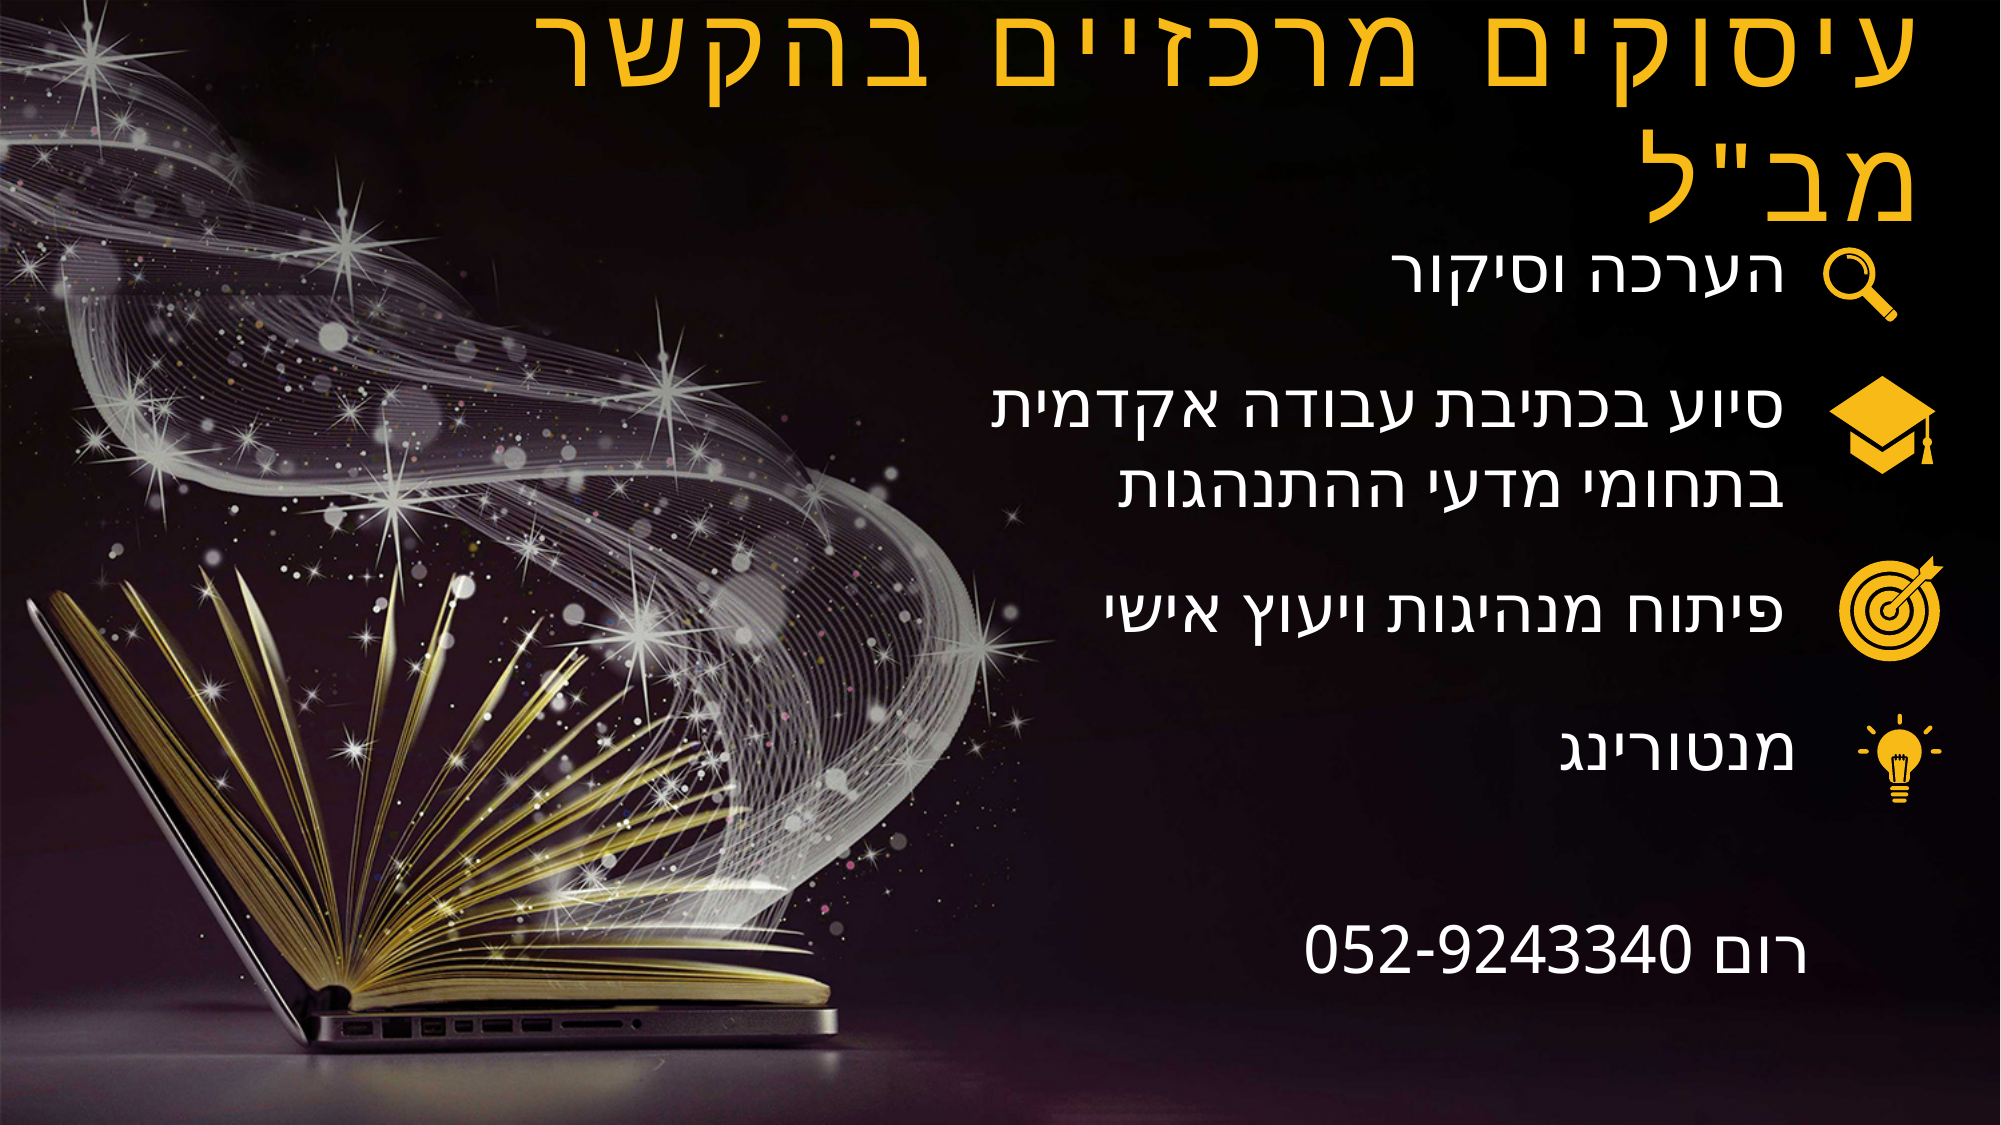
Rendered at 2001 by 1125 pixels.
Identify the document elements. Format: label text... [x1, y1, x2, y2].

text_box [1896, 712, 1903, 726]
text_box עיסוקים מרכזיים בהקשר מב"ל [253, 0, 1936, 252]
text_box הערכה וסיקור [1362, 218, 1824, 313]
text_box [1827, 374, 1938, 476]
text_box מנטורינג [1148, 696, 1817, 791]
text_box [1856, 748, 1870, 755]
text_box [1876, 728, 1923, 804]
text_box סיוע בכתיבת עבודה אקדמית בתחומי מדעי ההתנהגות [825, 353, 1805, 529]
text_box [1929, 748, 1943, 755]
picture [1831, 256, 1868, 292]
text_box [1839, 555, 1944, 662]
picture [0, 0, 2001, 1125]
text_box פיתוח מנהיגות ויעוץ אישי [921, 558, 1805, 654]
text_box רום 052-9243340 [1161, 899, 1830, 994]
text_box [1822, 246, 1899, 323]
picture [1824, 252, 1831, 261]
text_box [1922, 724, 1934, 736]
text_box [1865, 724, 1877, 736]
